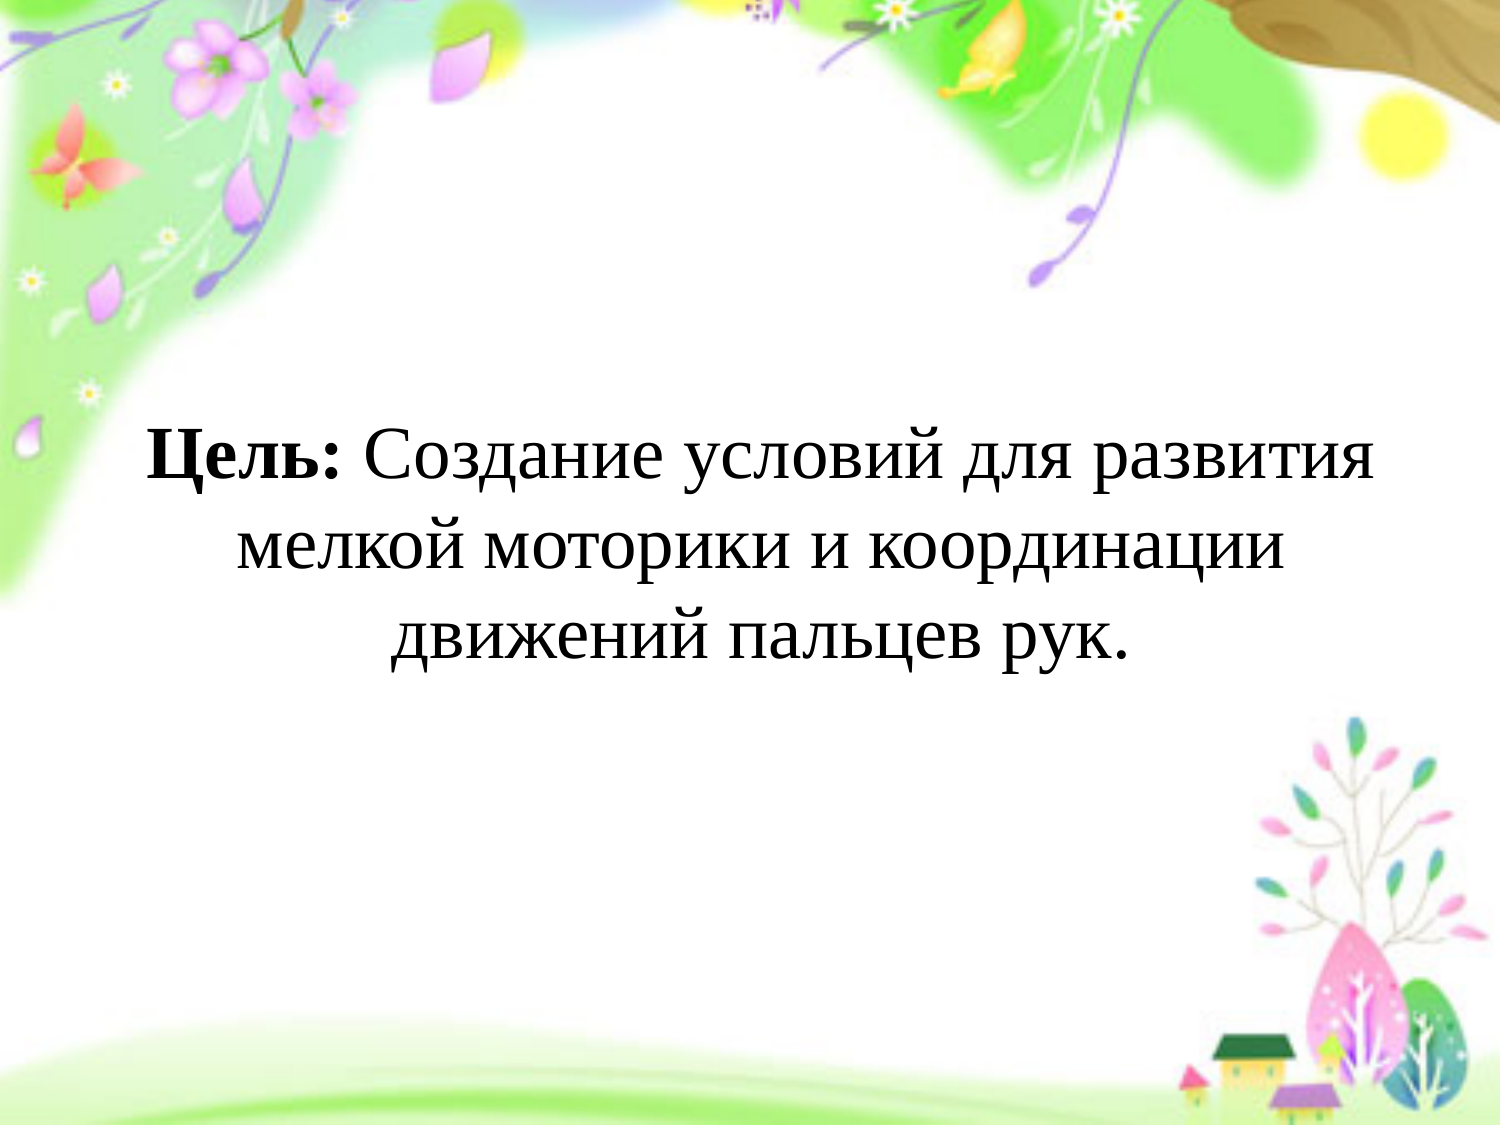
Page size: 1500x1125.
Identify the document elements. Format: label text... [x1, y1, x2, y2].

title Цель: Создание условий для развития мелкой моторики и координации движений пальцев рук. [23, 210, 1500, 1067]
picture [0, 0, 1500, 1125]
